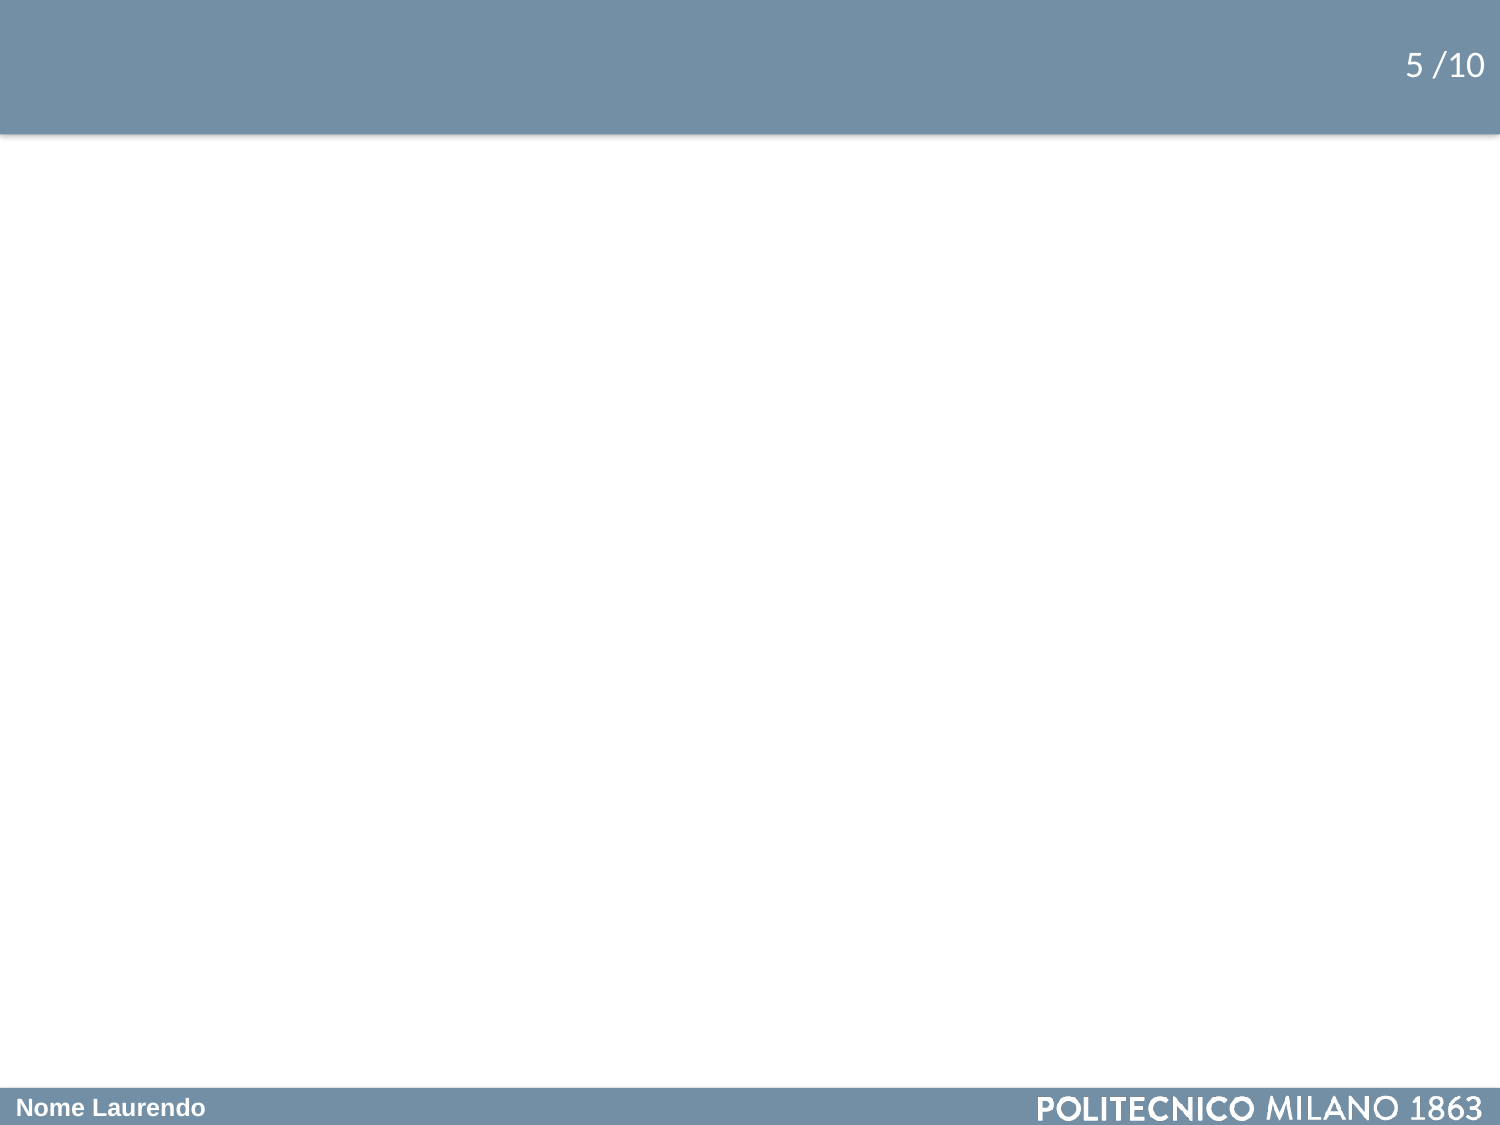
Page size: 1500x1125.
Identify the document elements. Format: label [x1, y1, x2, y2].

picture [1031, 1083, 1488, 1125]
